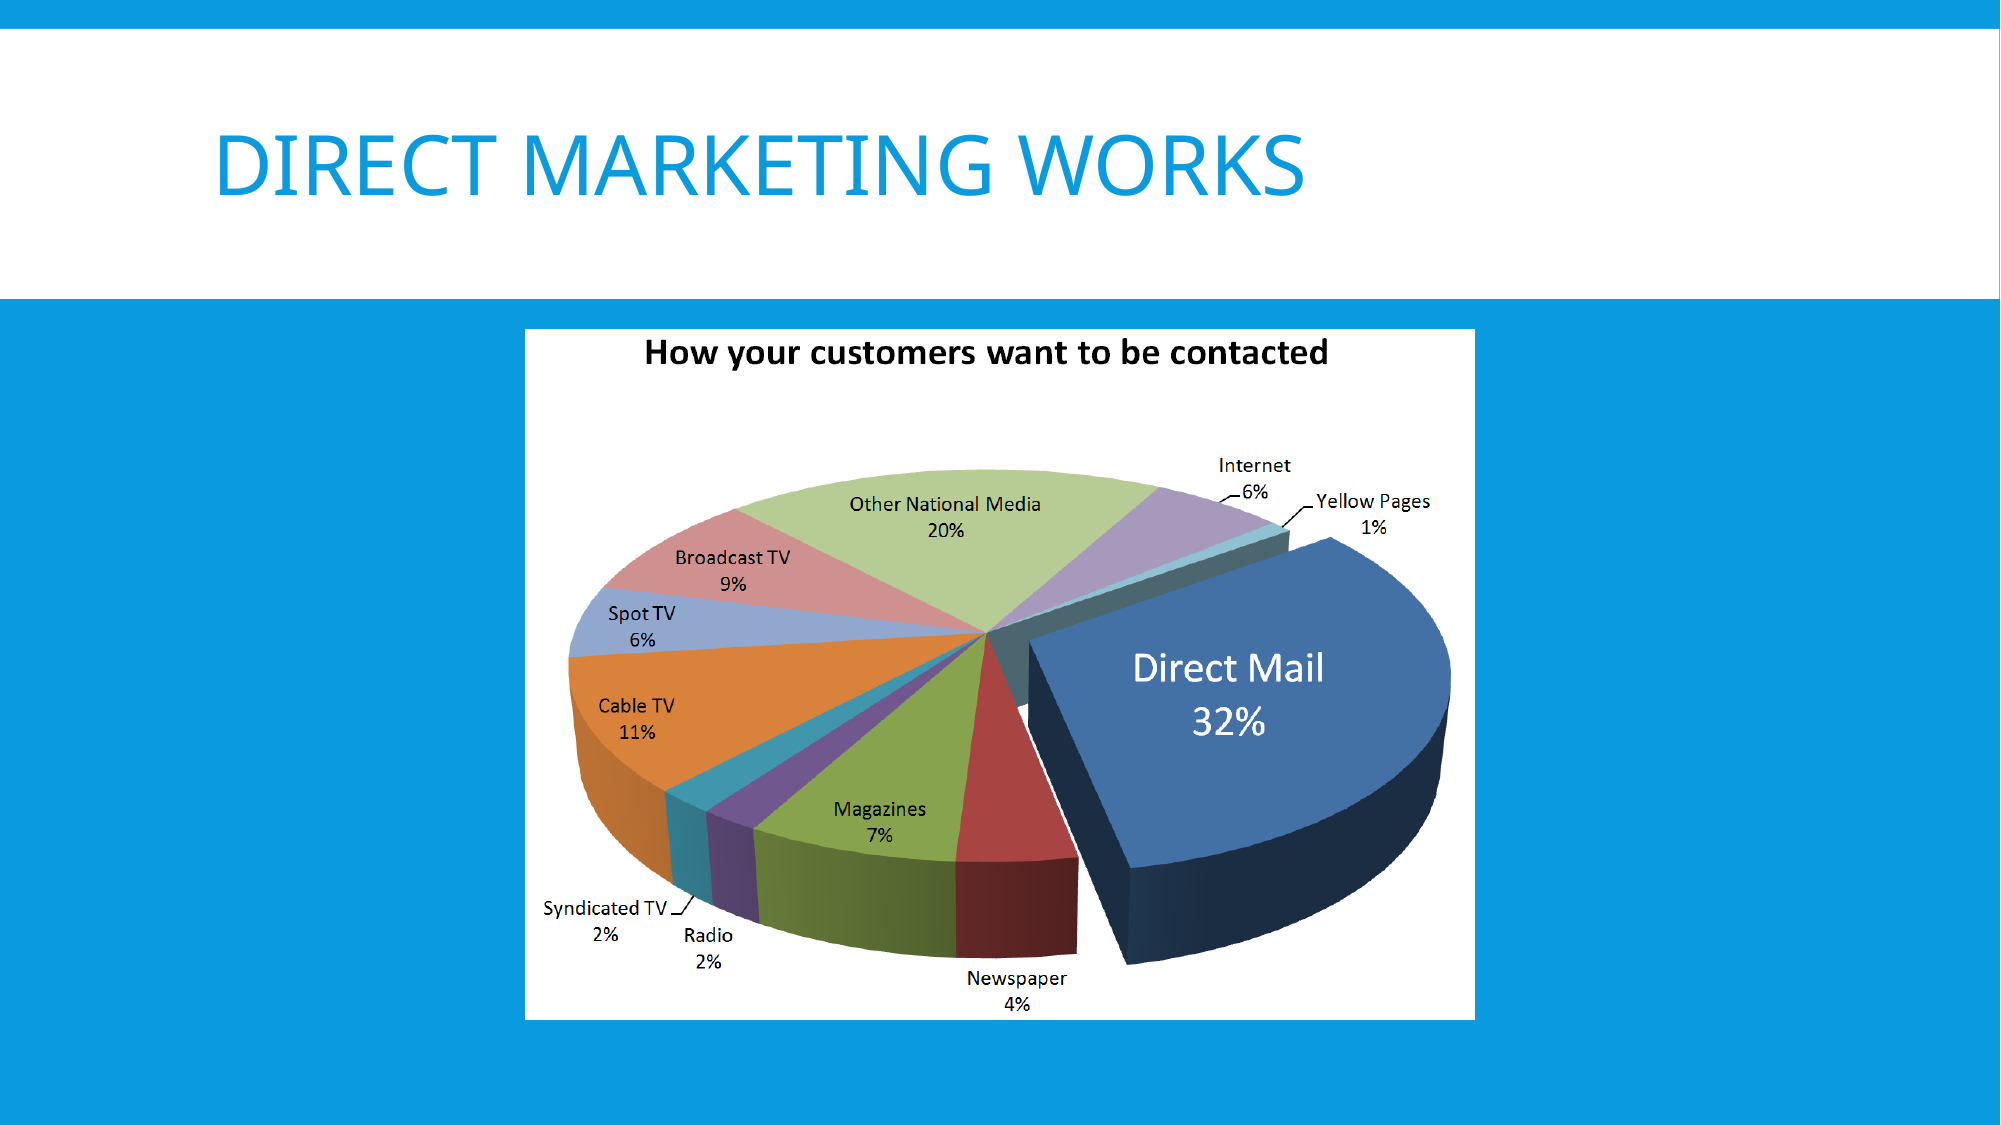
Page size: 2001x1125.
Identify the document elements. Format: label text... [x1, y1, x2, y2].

title Direct Marketing Works [197, 46, 1803, 295]
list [525, 329, 1475, 1021]
